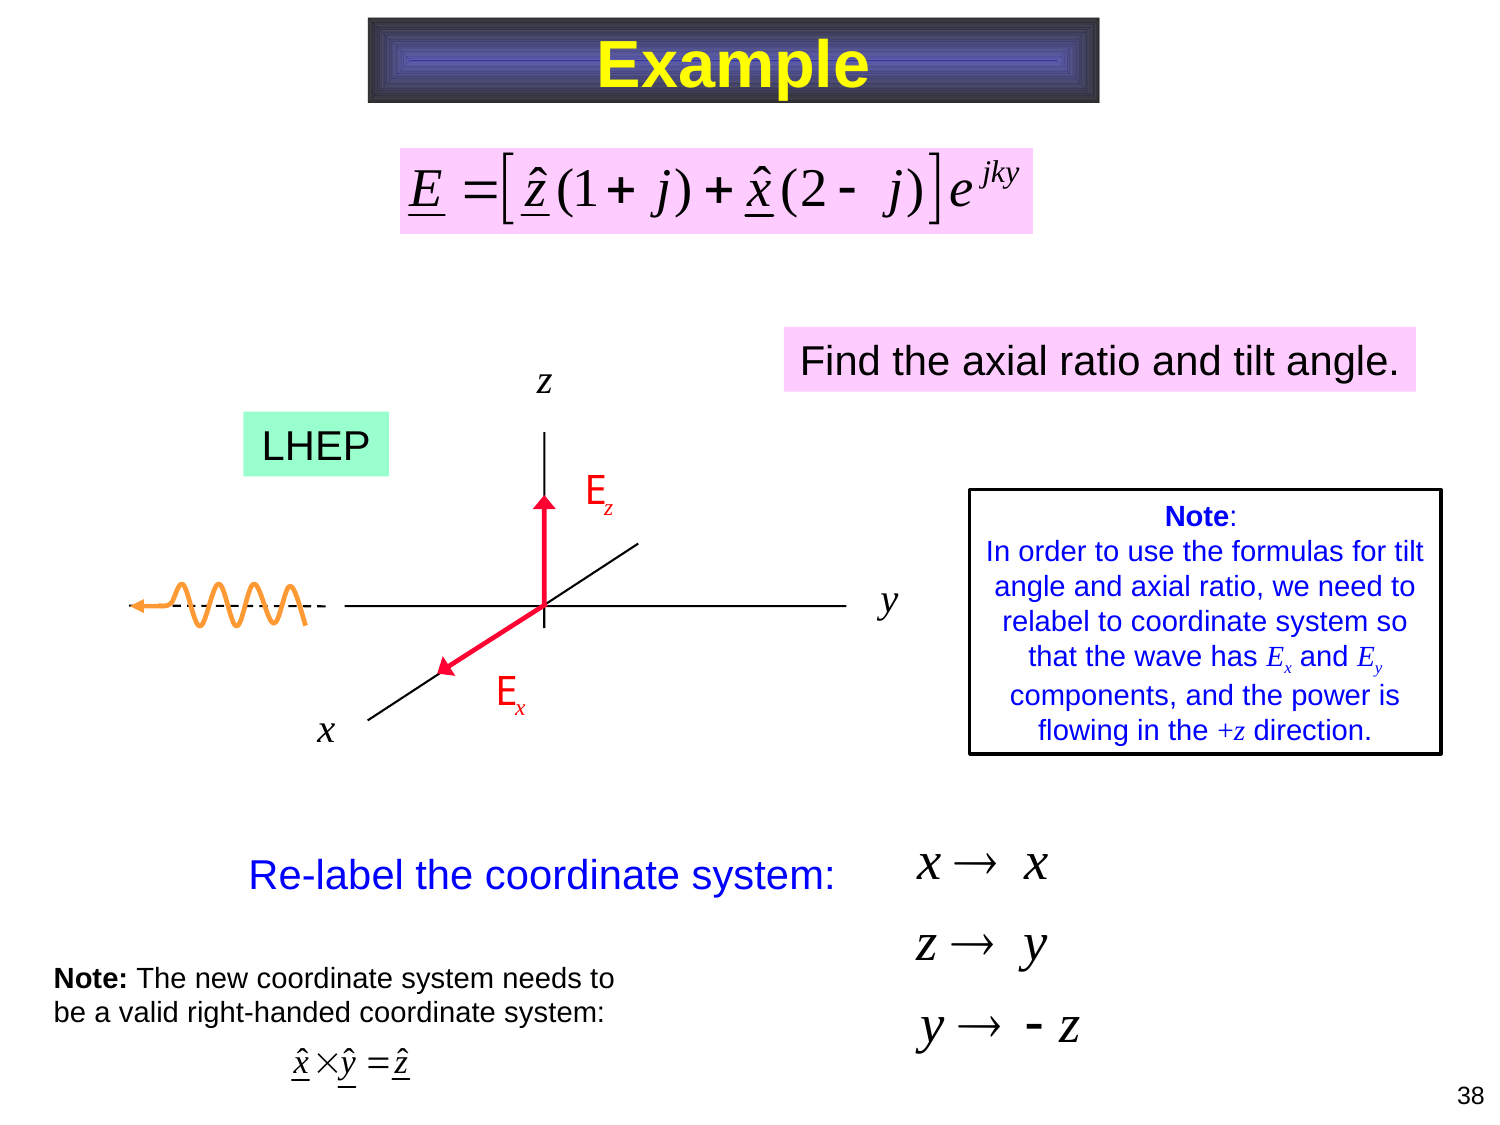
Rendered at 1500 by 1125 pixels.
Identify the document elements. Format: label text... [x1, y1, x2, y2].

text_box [905, 838, 1093, 1066]
text_box Note: In order to use the formulas for tilt angle and axial ratio, we need to relabel to coordinate system so that the wave has Ex and Ey components, and the power is flowing in the +z direction. [969, 489, 1442, 754]
text_box Find the axial ratio and tilt angle. [783, 326, 1416, 392]
slide_number 38 [1149, 1065, 1500, 1125]
text_box Note: The new coordinate system needs to be a valid right-handed coordinate system: [39, 951, 669, 1037]
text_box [285, 1041, 419, 1094]
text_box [399, 147, 1034, 235]
text_box Example [367, 17, 1100, 103]
text_box Re-label the coordinate system: [233, 840, 851, 905]
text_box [128, 366, 908, 753]
